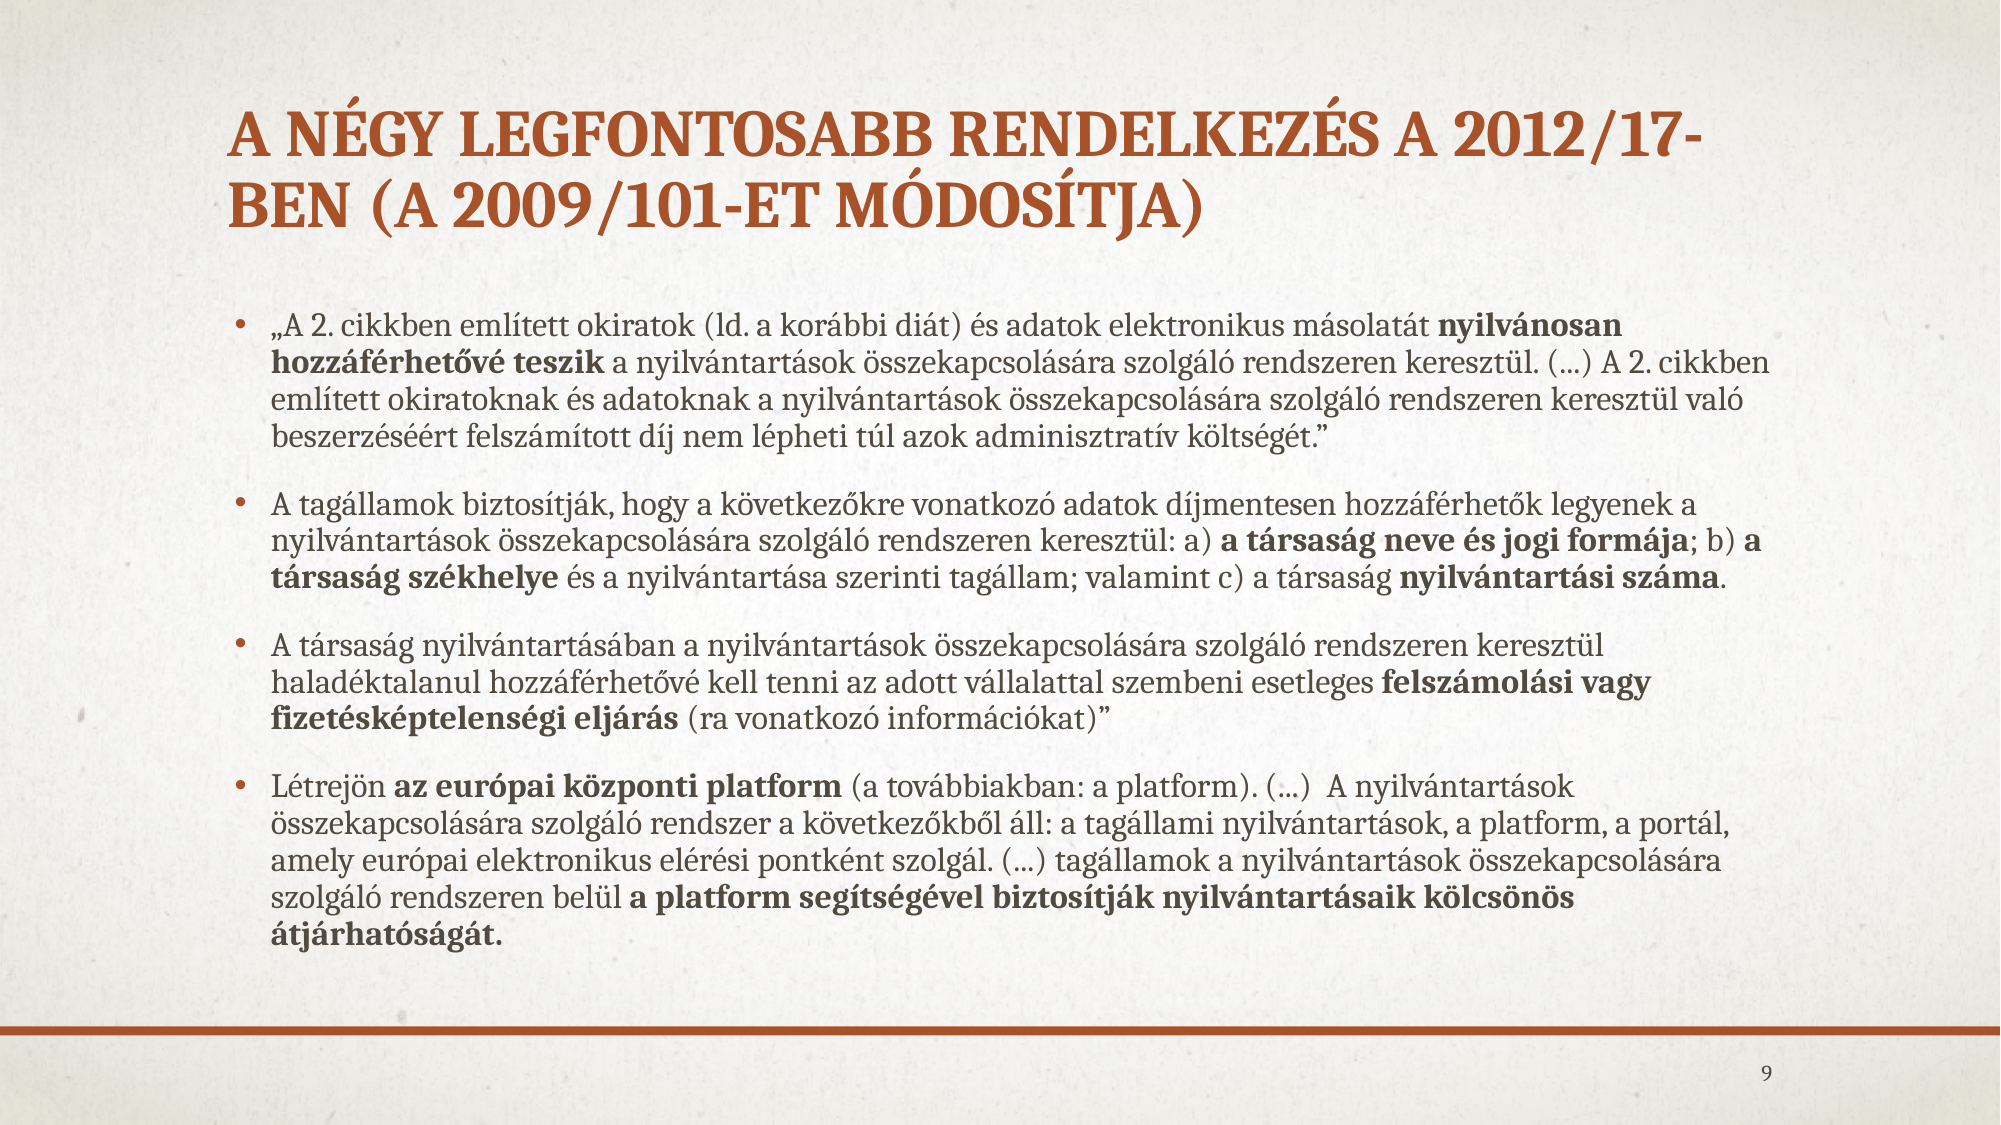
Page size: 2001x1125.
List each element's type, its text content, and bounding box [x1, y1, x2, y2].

slide_number 9 [1672, 1053, 1788, 1093]
list „A 2. cikkben említett okiratok (ld. a korábbi diát) és adatok elektronikus másolatát nyilvánosan hozzáférhetővé teszik a nyilvántartások összekapcsolására szolgáló rendszeren keresztül. (...) A 2. cikkben említett okiratoknak és adatoknak a nyilvántartások összekapcsolására szolgáló rendszeren keresztül való beszerzéséért felszámított díj nem lépheti túl azok adminisztratív költségét.” A tagállamok biztosítják, hogy a következőkre vonatkozó adatok díjmentesen hozzáférhetők legyenek a nyilvántartások összekapcsolására szolgáló rendszeren keresztül: a) a társaság neve és jogi formája; b) a társaság székhelye és a nyilvántartása szerinti tagállam; valamint c) a társaság nyilvántartási száma. A társaság nyilvántartásában a nyilvántartások összekapcsolására szolgáló rendszeren keresztül haladéktalanul hozzáférhetővé kell tenni az adott vállalattal szembeni esetleges felszámolási vagy fizetésképtelenségi eljárás (ra vonatkozó információkat)” Létrejön az európai központi platform (a továbbiakban: a platform). (...) A nyilvántartások összekapcsolására szolgáló rendszer a következőkből áll: a tagállami nyilvántartások, a platform, a portál, amely európai elektronikus elérési pontként szolgál. (...) tagállamok a nyilvántartások összekapcsolására szolgáló rendszeren belül a platform segítségével biztosítják nyilvántartásaik kölcsönös átjárhatóságát. [212, 299, 1788, 975]
picture [0, 0, 2001, 1125]
title A négy legfontosabb rendelkezés a 2012/17-ben (a 2009/101-et módosítja) [212, 62, 1788, 250]
